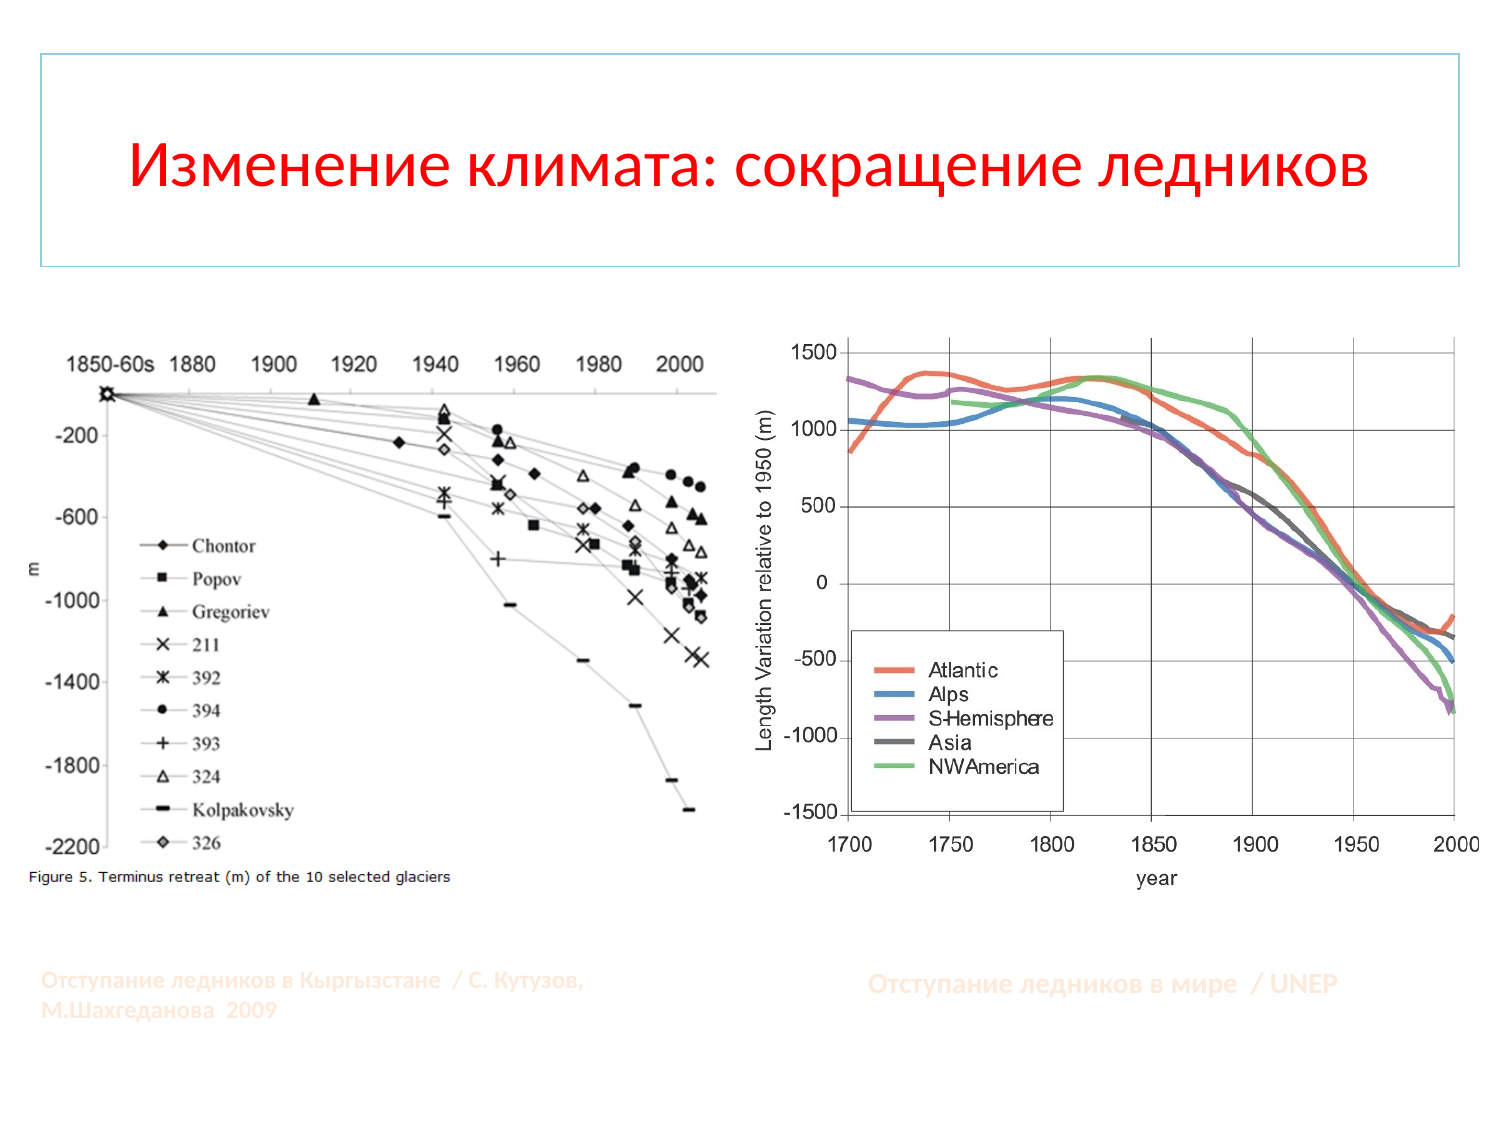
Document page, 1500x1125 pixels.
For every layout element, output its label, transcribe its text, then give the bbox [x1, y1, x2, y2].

picture [17, 337, 729, 894]
title Изменение климата: сокращение ледников [40, 53, 1460, 267]
text_box Отступание ледников в Кыргызстане / С. Кутузов, М.Шахгеданова 2009 [41, 964, 747, 1024]
picture [751, 337, 1479, 894]
text_box Отступание ледников в мире / UNEP [868, 964, 1453, 999]
